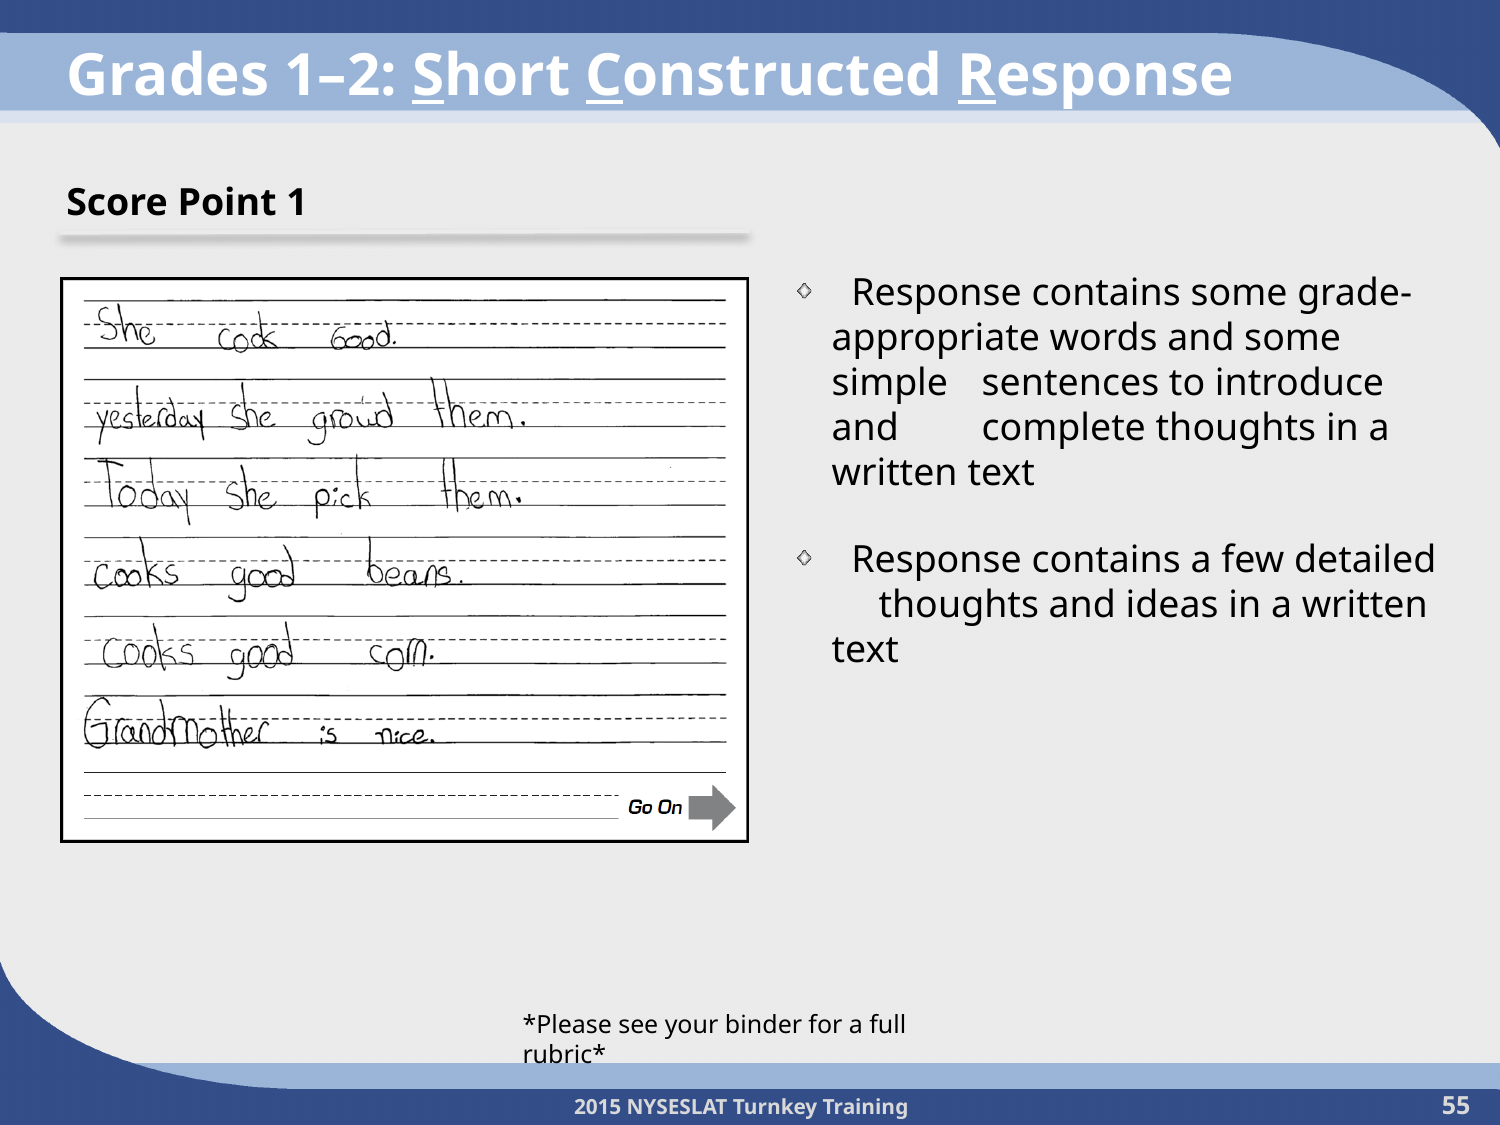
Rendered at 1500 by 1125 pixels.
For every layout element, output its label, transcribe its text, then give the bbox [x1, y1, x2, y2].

text_box *Please see your binder for a full rubric* [507, 1001, 991, 1077]
slide_number 55 [1414, 1084, 1498, 1125]
picture [0, 0, 1500, 1125]
title Grades 1–2: Short Constructed Response [51, 40, 1402, 104]
text_box Score Point 1 [51, 170, 335, 230]
text_box Response contains some grade- appropriate words and some simple sentences to introduce and complete thoughts in a written text Response contains a few detailed thoughts and ideas in a written text [781, 260, 1464, 678]
